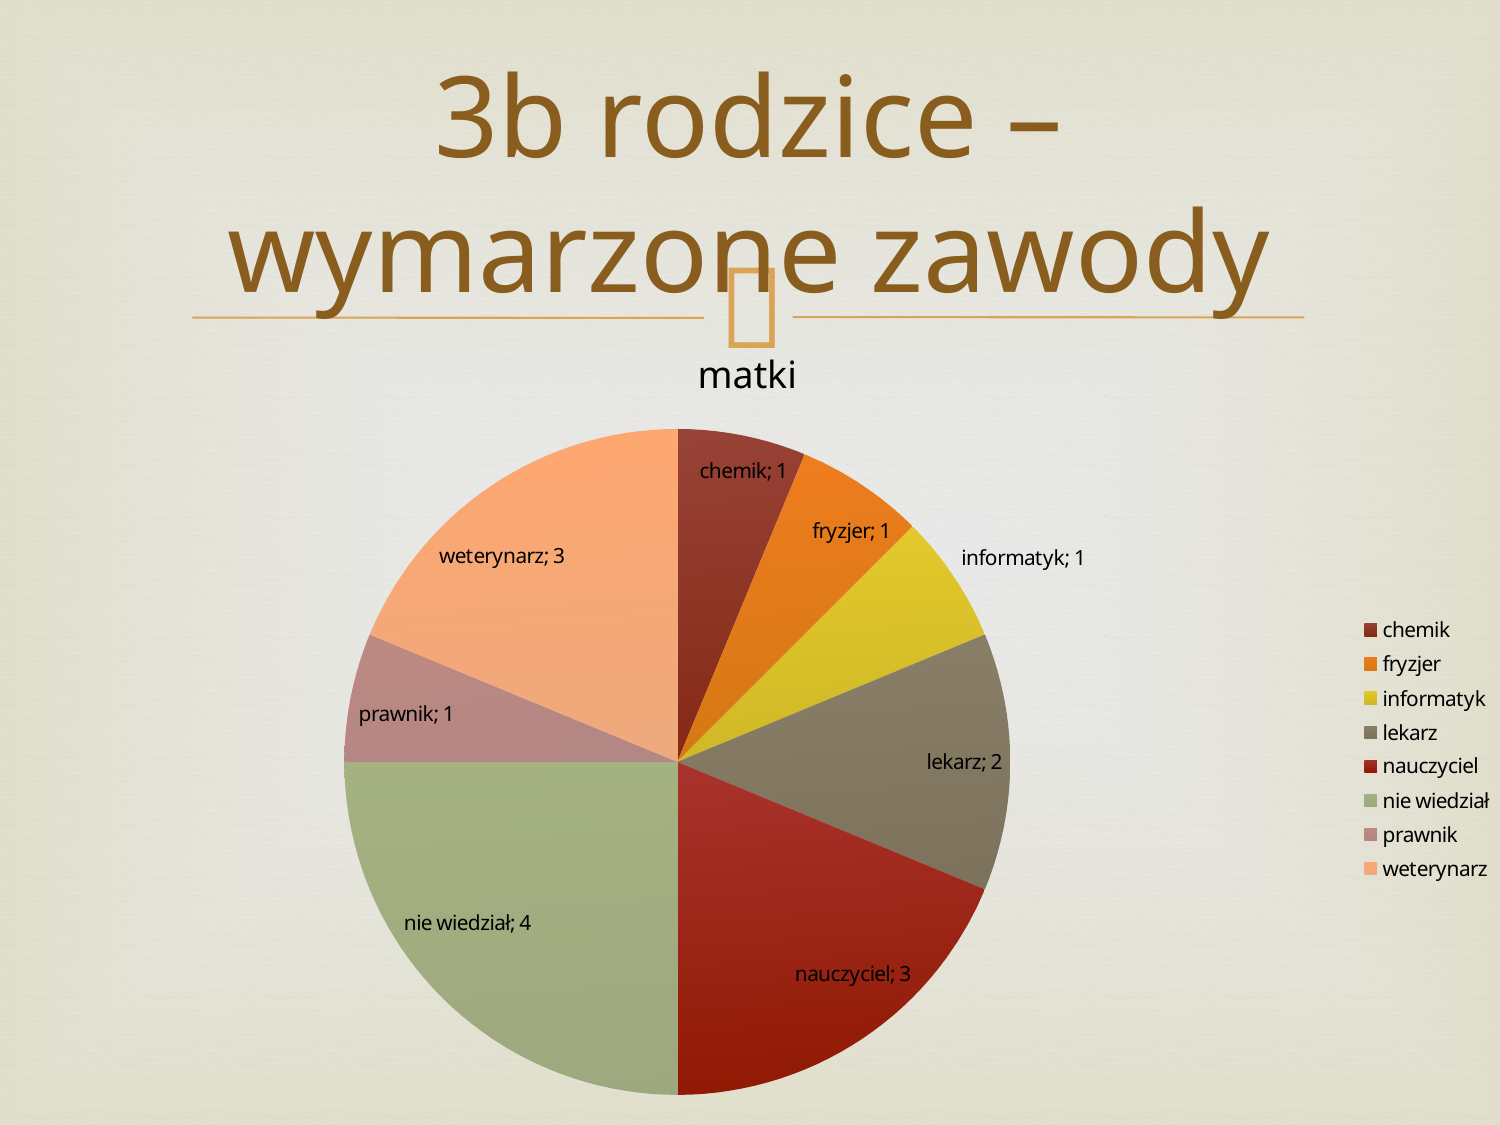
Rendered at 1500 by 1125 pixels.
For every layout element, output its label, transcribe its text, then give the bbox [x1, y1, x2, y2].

title 3b rodzice – wymarzone zawody [112, 93, 1386, 267]
text_box matki [682, 343, 812, 378]
chart [0, 379, 1500, 1119]
